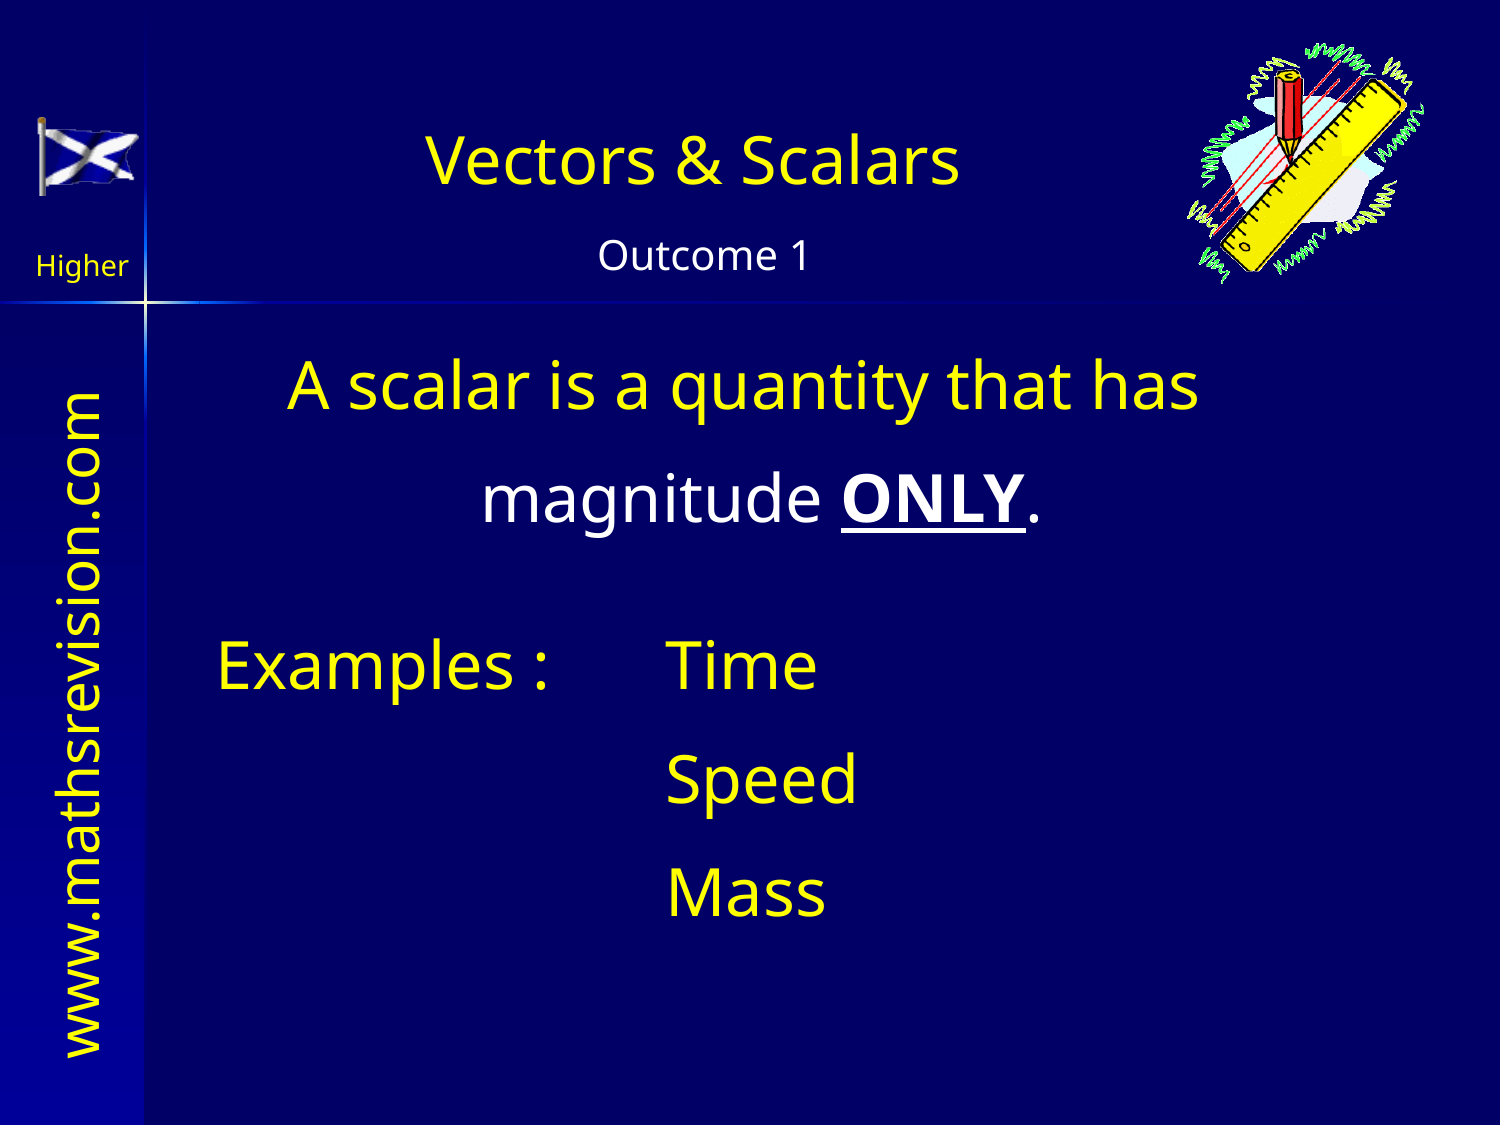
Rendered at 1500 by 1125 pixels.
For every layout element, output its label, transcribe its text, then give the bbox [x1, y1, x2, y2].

picture [35, 117, 103, 196]
text_box Examples : Time Speed Mass [200, 615, 1266, 938]
text_box Vectors & Scalars [103, 110, 1285, 206]
picture [1187, 42, 1424, 284]
text_box A scalar is a quantity that has magnitude ONLY. [220, 335, 1286, 544]
